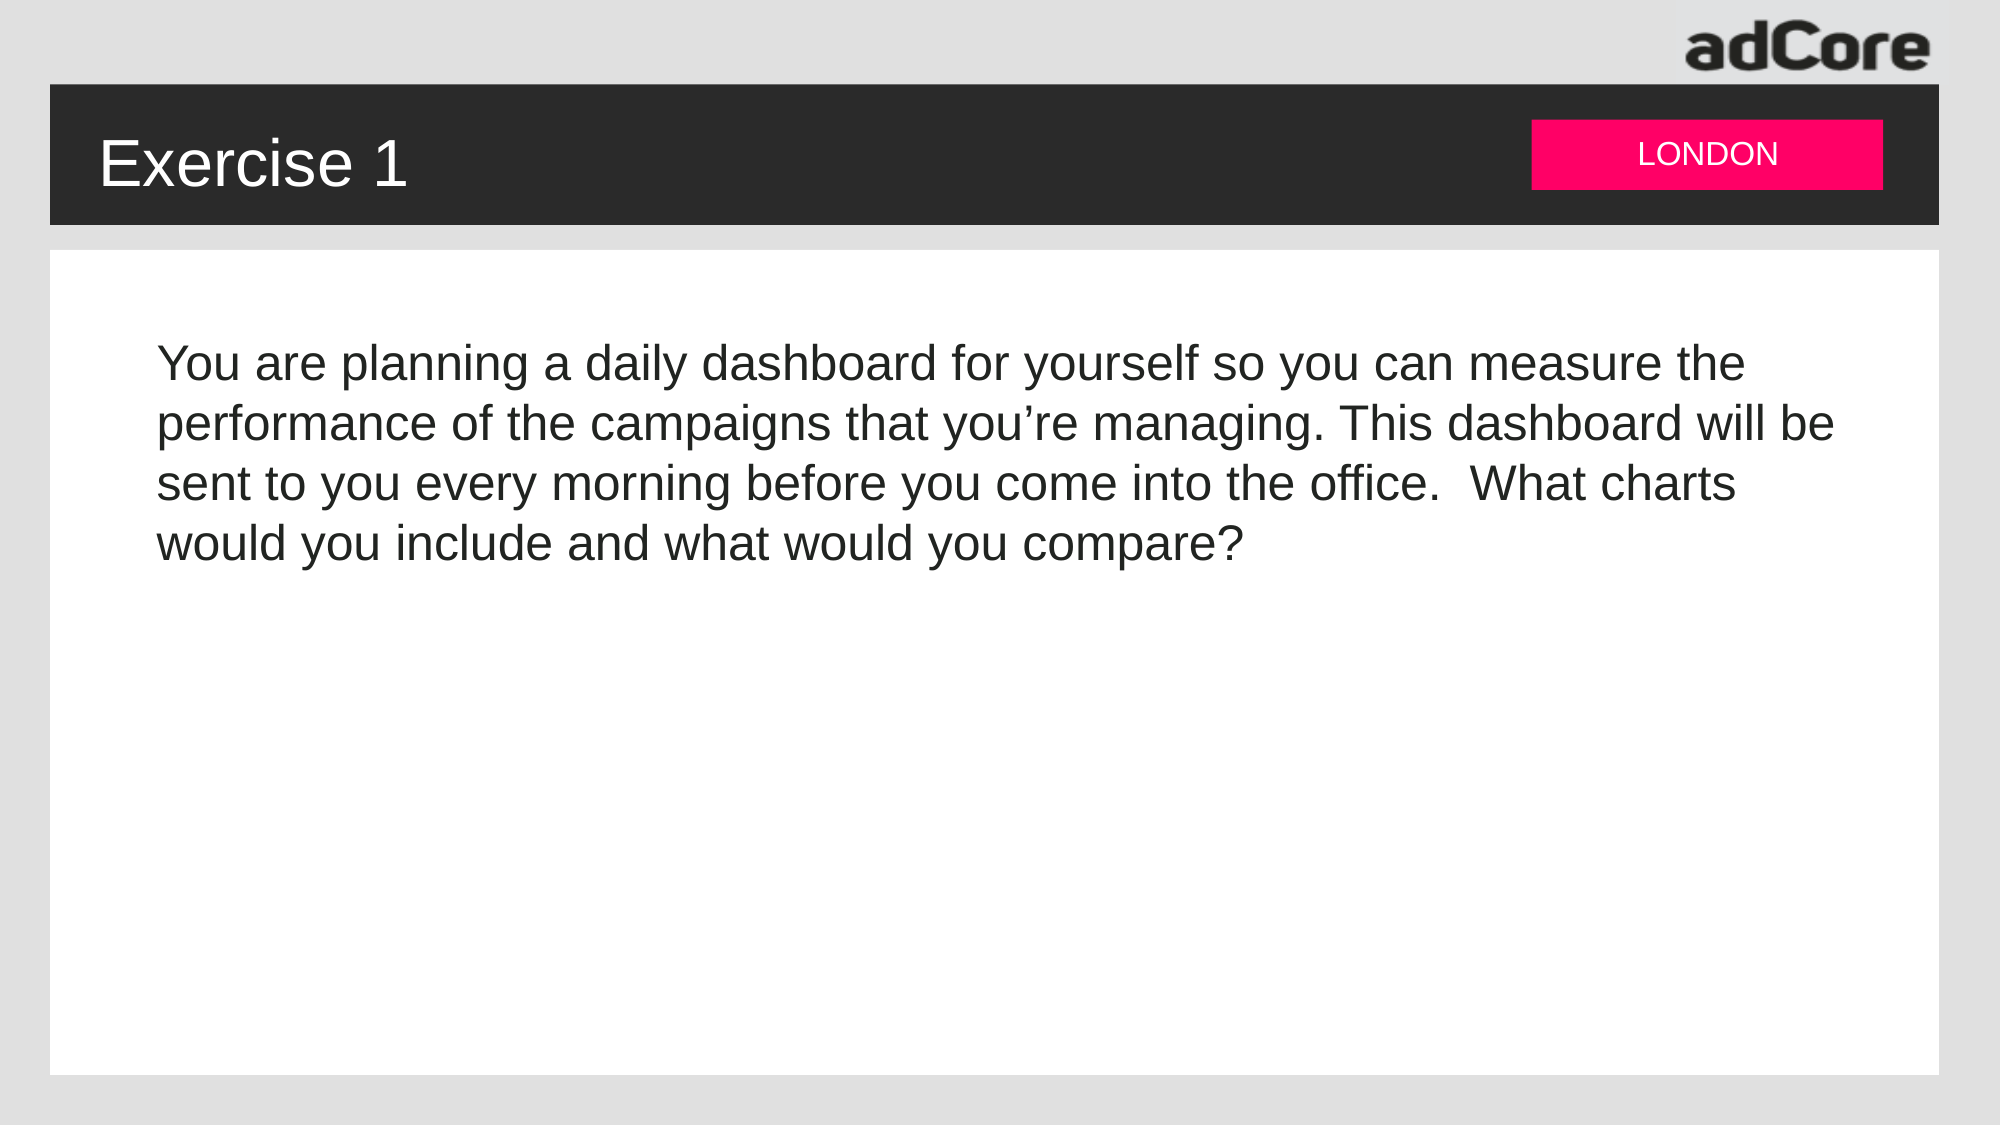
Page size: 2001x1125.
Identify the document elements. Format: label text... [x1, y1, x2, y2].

list Exercise 1 [83, 112, 1450, 200]
picture [1676, 0, 1949, 85]
list LONDON [1533, 125, 1884, 188]
list You are planning a daily dashboard for yourself so you can measure the performance of the campaigns that you’re managing. This dashboard will be sent to you every morning before you come into the office. What charts would you include and what would you compare? [141, 322, 1893, 1098]
